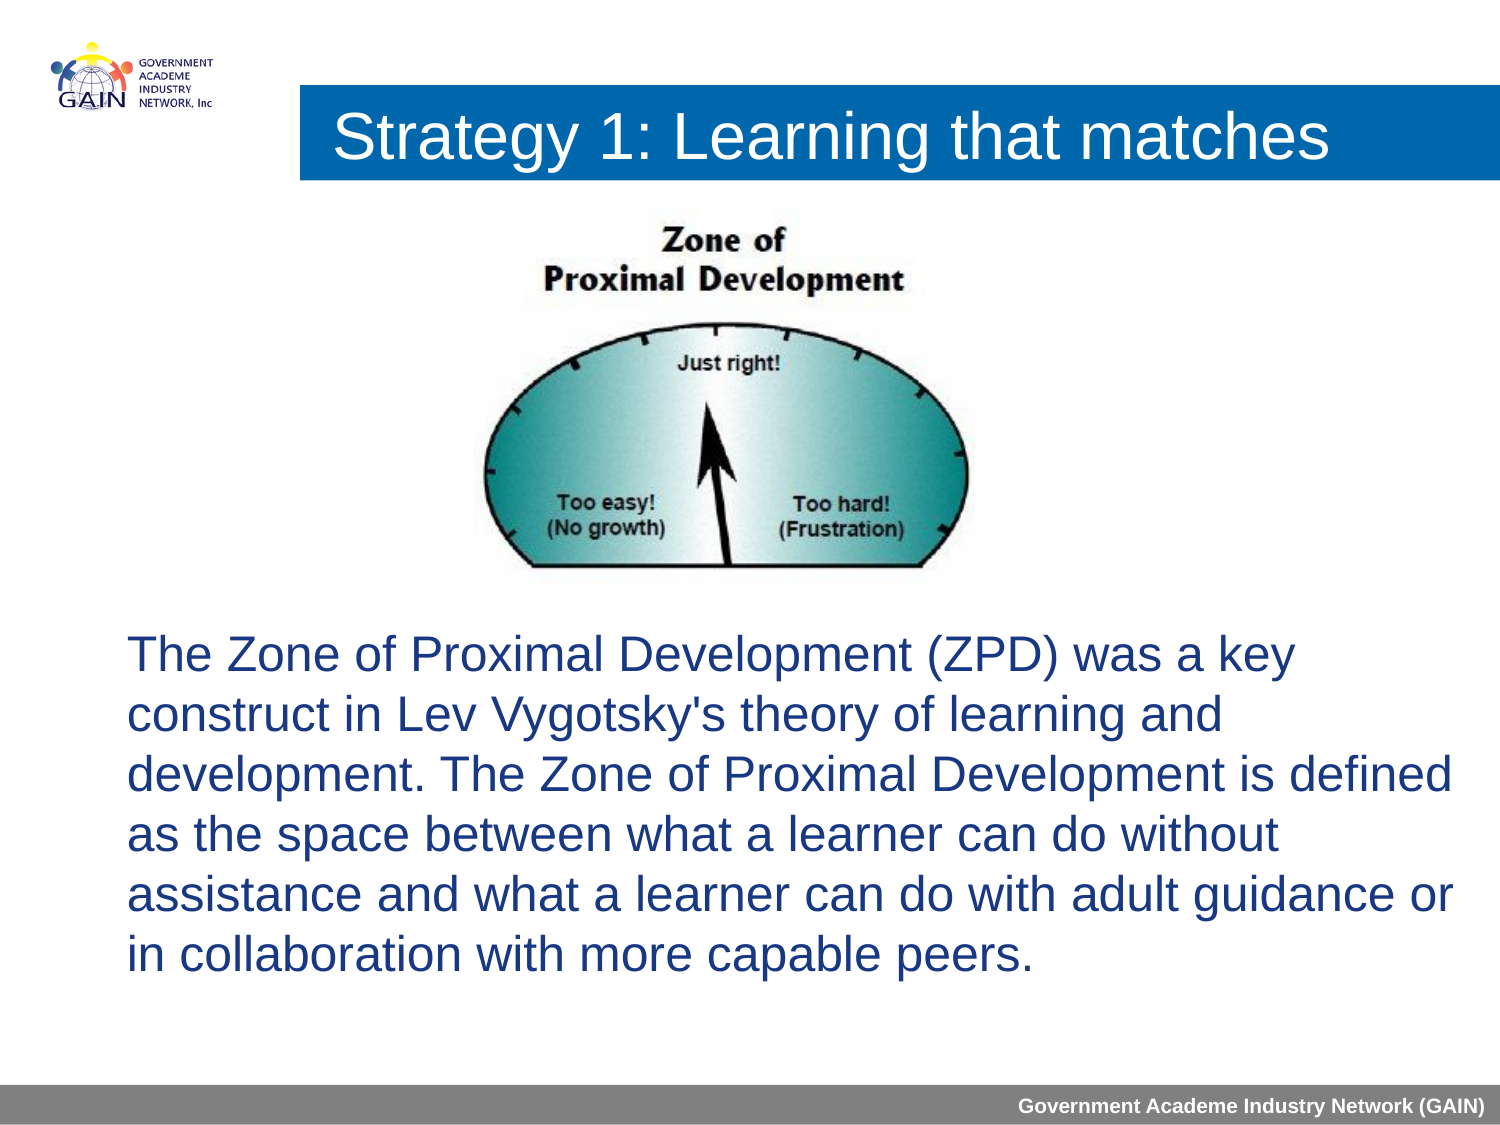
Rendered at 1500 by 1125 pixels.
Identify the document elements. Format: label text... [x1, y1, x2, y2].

picture [474, 207, 976, 587]
picture [48, 29, 218, 123]
title Strategy 1: Learning that matches [299, 84, 1500, 181]
list The Zone of Proximal Development (ZPD) was a key construct in Lev Vygotsky's theory of learning and development. The Zone of Proximal Development is defined as the space between what a learner can do without assistance and what a learner can do with adult guidance or in collaboration with more capable peers. [111, 613, 1473, 892]
